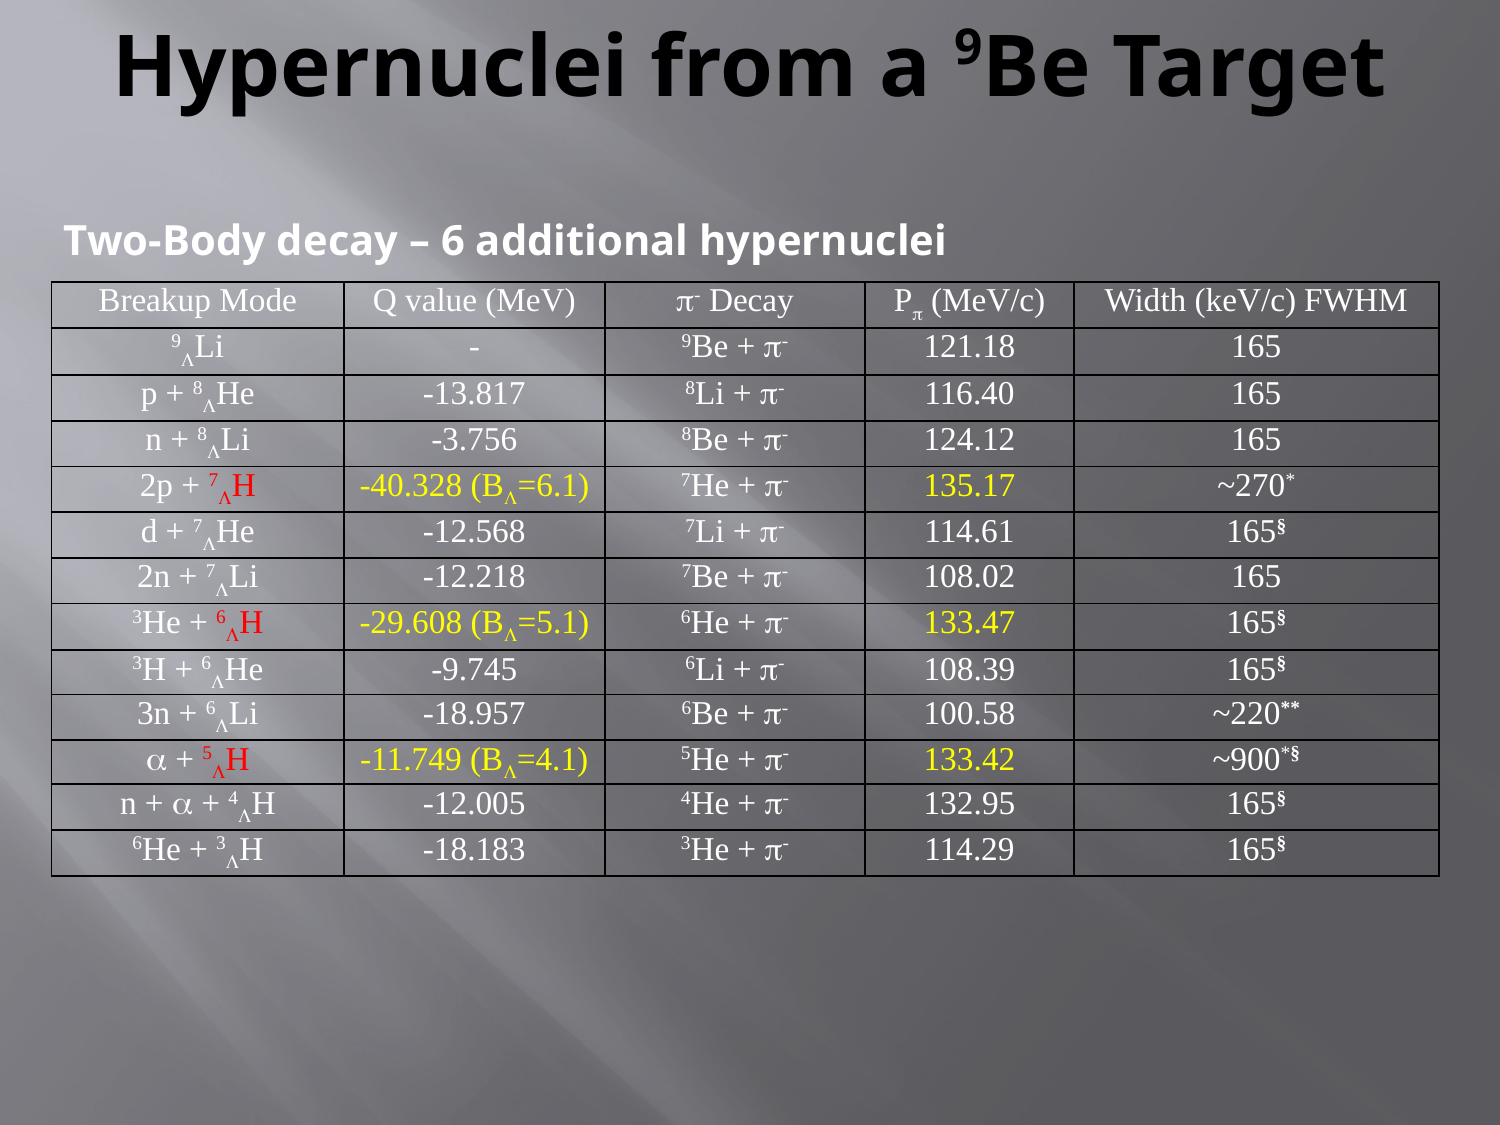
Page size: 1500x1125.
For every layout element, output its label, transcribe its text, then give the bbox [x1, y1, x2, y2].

table_cell d + 7He [52, 513, 343, 557]
table_cell 6He + 3H [52, 831, 343, 875]
table_cell 6Li + - [606, 651, 864, 694]
table_cell 133.47 [866, 604, 1073, 649]
table_cell -9.745 [345, 651, 604, 694]
table_cell 9Li [52, 329, 343, 374]
table_cell 6He + - [606, 604, 864, 649]
table_cell -11.749 (B=4.1) [345, 741, 604, 783]
table_cell n +  + 4H [52, 785, 343, 829]
table_cell 3H + 6He [52, 651, 343, 694]
title Hypernuclei from a 9Be Target [75, 0, 1425, 125]
table_cell 165 [1075, 422, 1438, 466]
table_cell 7Be + - [606, 559, 864, 603]
table_cell 5He + - [606, 741, 864, 783]
table_cell 165§ [1075, 604, 1438, 649]
table_cell 165 [1075, 559, 1438, 603]
table_cell 2n + 7Li [52, 559, 343, 603]
table_cell 100.58 [866, 695, 1073, 739]
table_cell 114.29 [866, 831, 1073, 875]
table_cell 108.39 [866, 651, 1073, 694]
table_cell -13.817 [345, 376, 604, 420]
table_cell -12.005 [345, 785, 604, 829]
table_cell 3He + - [606, 831, 864, 875]
table_cell 121.18 [866, 329, 1073, 374]
table_cell -3.756 [345, 422, 604, 466]
table_cell 6Be + - [606, 695, 864, 739]
table_cell -40.328 (B=6.1) [345, 467, 604, 511]
table_cell 135.17 [866, 467, 1073, 511]
table_cell 9Be + - [606, 329, 864, 374]
table_cell 165 [1075, 329, 1438, 374]
table_cell ~900*§ [1075, 741, 1438, 783]
table_cell 8Li + - [606, 376, 864, 420]
text_box Two-Body decay – 6 additional hypernuclei [49, 206, 1025, 272]
table_header Width (keV/c) FWHM [1075, 283, 1438, 327]
table_cell 114.61 [866, 513, 1073, 557]
table_cell 2p + 7H [52, 467, 343, 511]
table_cell  + 5H [52, 741, 343, 783]
table_cell 7Li + - [606, 513, 864, 557]
table_cell n + 8Li [52, 422, 343, 466]
table_cell 124.12 [866, 422, 1073, 466]
table_cell 165§ [1075, 785, 1438, 829]
table_cell ~220** [1075, 695, 1438, 739]
table_cell p + 8He [52, 376, 343, 420]
table_cell 108.02 [866, 559, 1073, 603]
table_cell 116.40 [866, 376, 1073, 420]
table_cell ~270* [1075, 467, 1438, 511]
table_cell 165§ [1075, 513, 1438, 557]
table_cell - [345, 329, 604, 374]
table_cell 3He + 6H [52, 604, 343, 649]
table_cell -18.183 [345, 831, 604, 875]
table_cell 132.95 [866, 785, 1073, 829]
table_cell 4He + - [606, 785, 864, 829]
table_cell 165 [1075, 376, 1438, 420]
table_header Breakup Mode [52, 283, 343, 327]
table_cell -29.608 (B=5.1) [345, 604, 604, 649]
table_cell 7He + - [606, 467, 864, 511]
table_cell -12.568 [345, 513, 604, 557]
table_header - Decay [606, 283, 864, 327]
table_header Q value (MeV) [345, 283, 604, 327]
table_cell 165§ [1075, 651, 1438, 694]
table_cell 165§ [1075, 831, 1438, 875]
table_header P (MeV/c) [866, 283, 1073, 327]
table_cell 3n + 6Li [52, 695, 343, 739]
table_cell 133.42 [866, 741, 1073, 783]
table_cell 8Be + - [606, 422, 864, 466]
table_cell -18.957 [345, 695, 604, 739]
table_cell -12.218 [345, 559, 604, 603]
